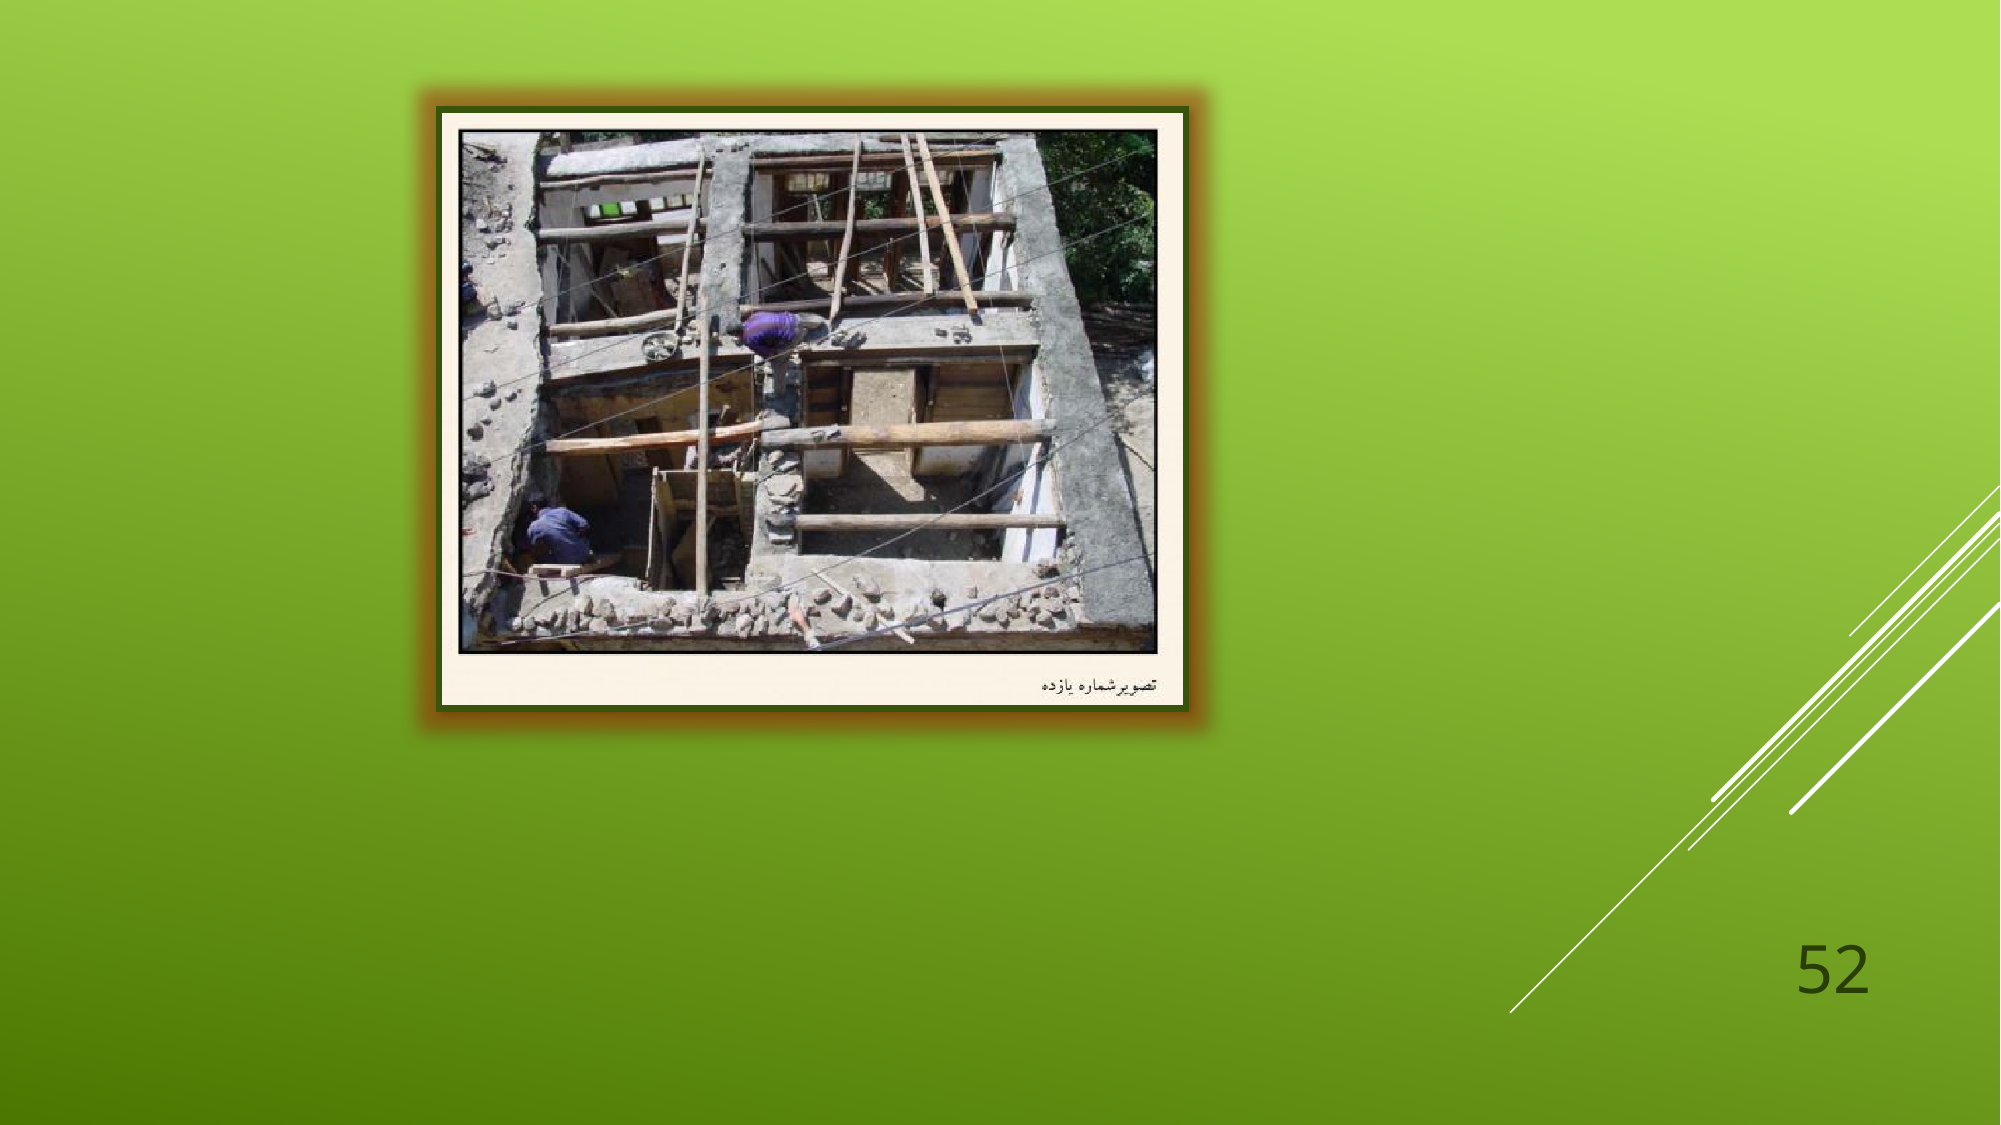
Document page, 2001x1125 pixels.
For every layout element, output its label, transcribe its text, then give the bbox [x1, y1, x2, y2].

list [441, 112, 1183, 706]
slide_number 52 [1700, 915, 1888, 1025]
